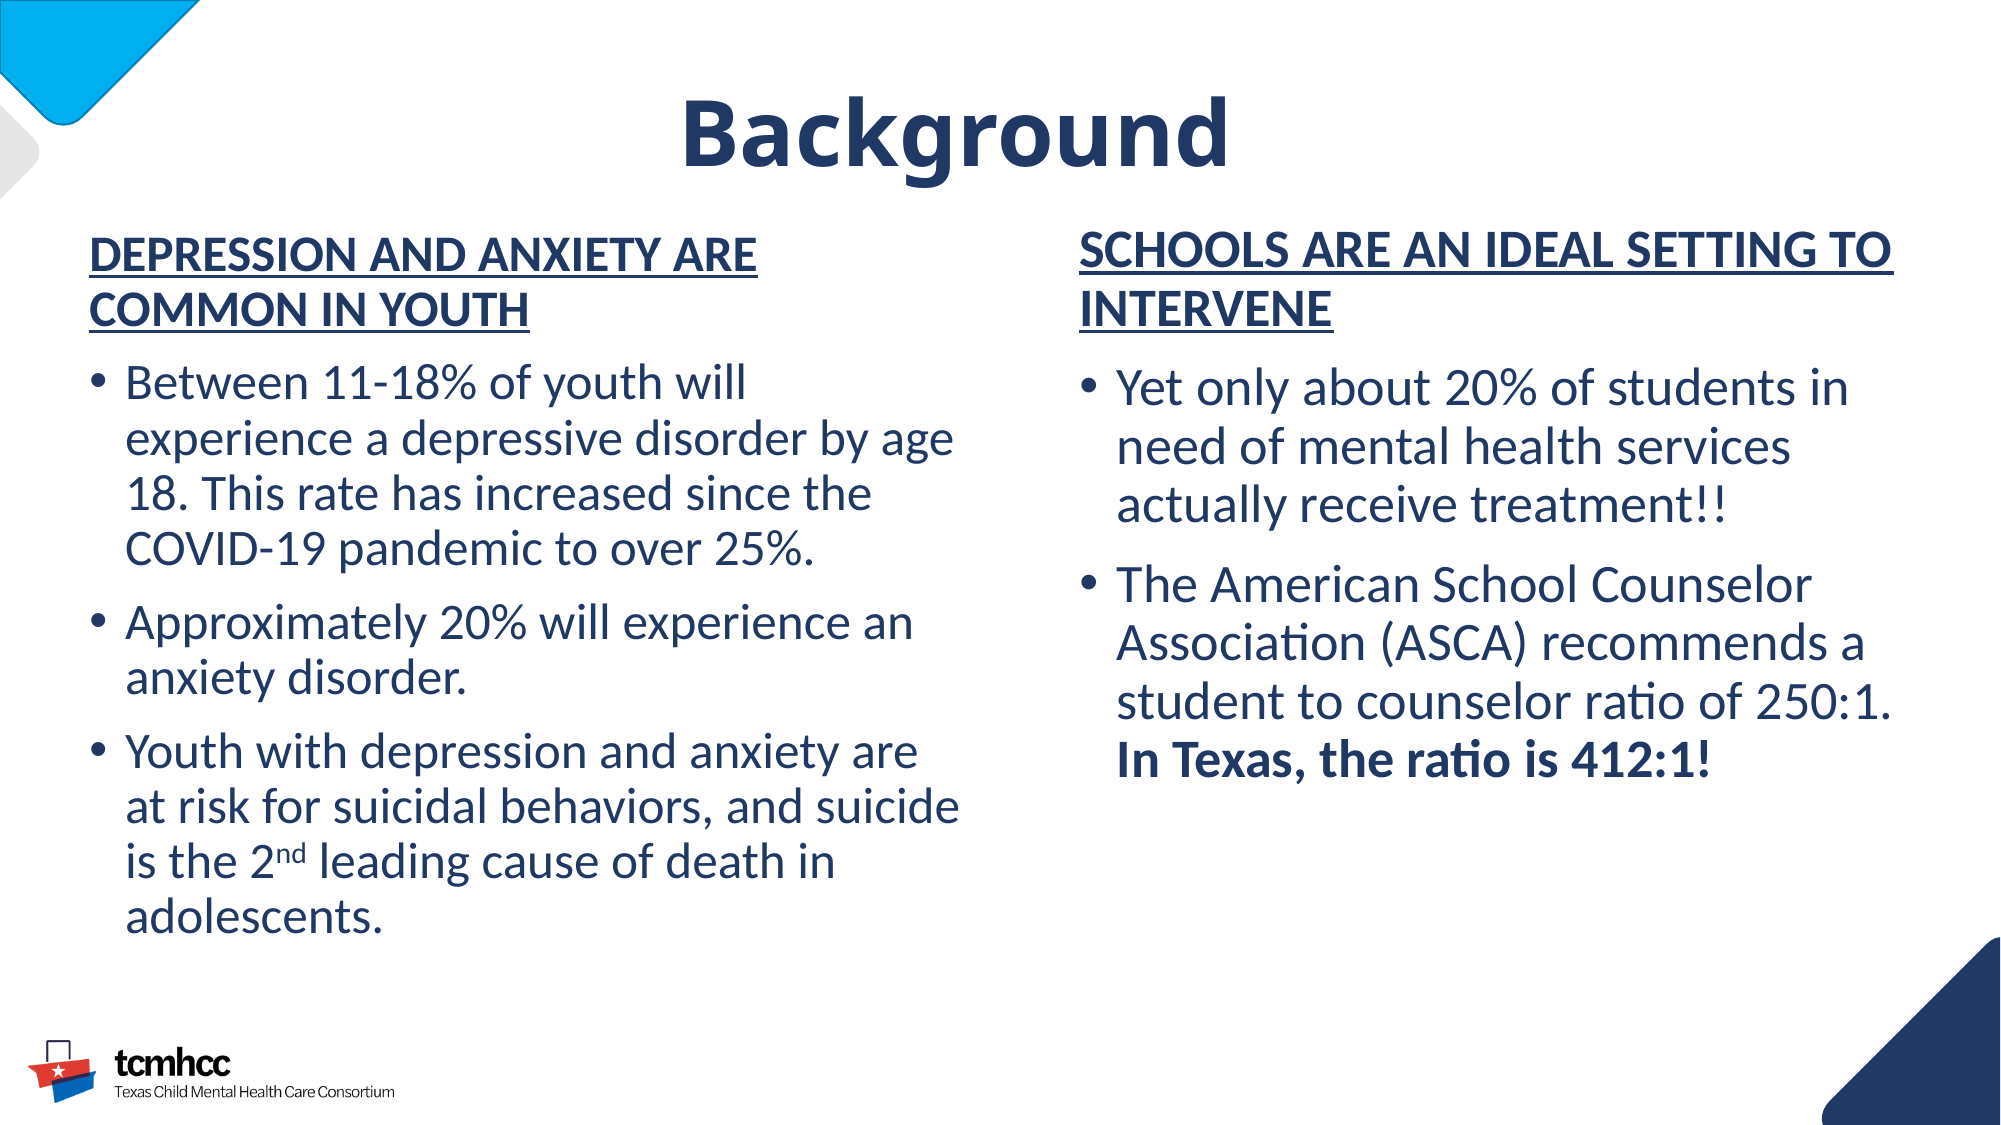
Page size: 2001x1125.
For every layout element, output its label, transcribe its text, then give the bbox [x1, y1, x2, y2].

text_box SCHOOLS ARE AN IDEAL SETTING TO INTERVENE Yet only about 20% of students in need of mental health services actually receive treatment!! The American School Counselor Association (ASCA) recommends a student to counselor ratio of 250:1. In Texas, the ratio is 412:1! [1064, 213, 1943, 953]
title Background [210, 59, 1702, 214]
picture [28, 1040, 394, 1103]
list DEPRESSION AND ANXIETY ARE COMMON IN YOUTH Between 11-18% of youth will experience a depressive disorder by age 18. This rate has increased since the COVID-19 pandemic to over 25%. Approximately 20% will experience an anxiety disorder. Youth with depression and anxiety are at risk for suicidal behaviors, and suicide is the 2nd leading cause of death in adolescents. [74, 219, 981, 958]
